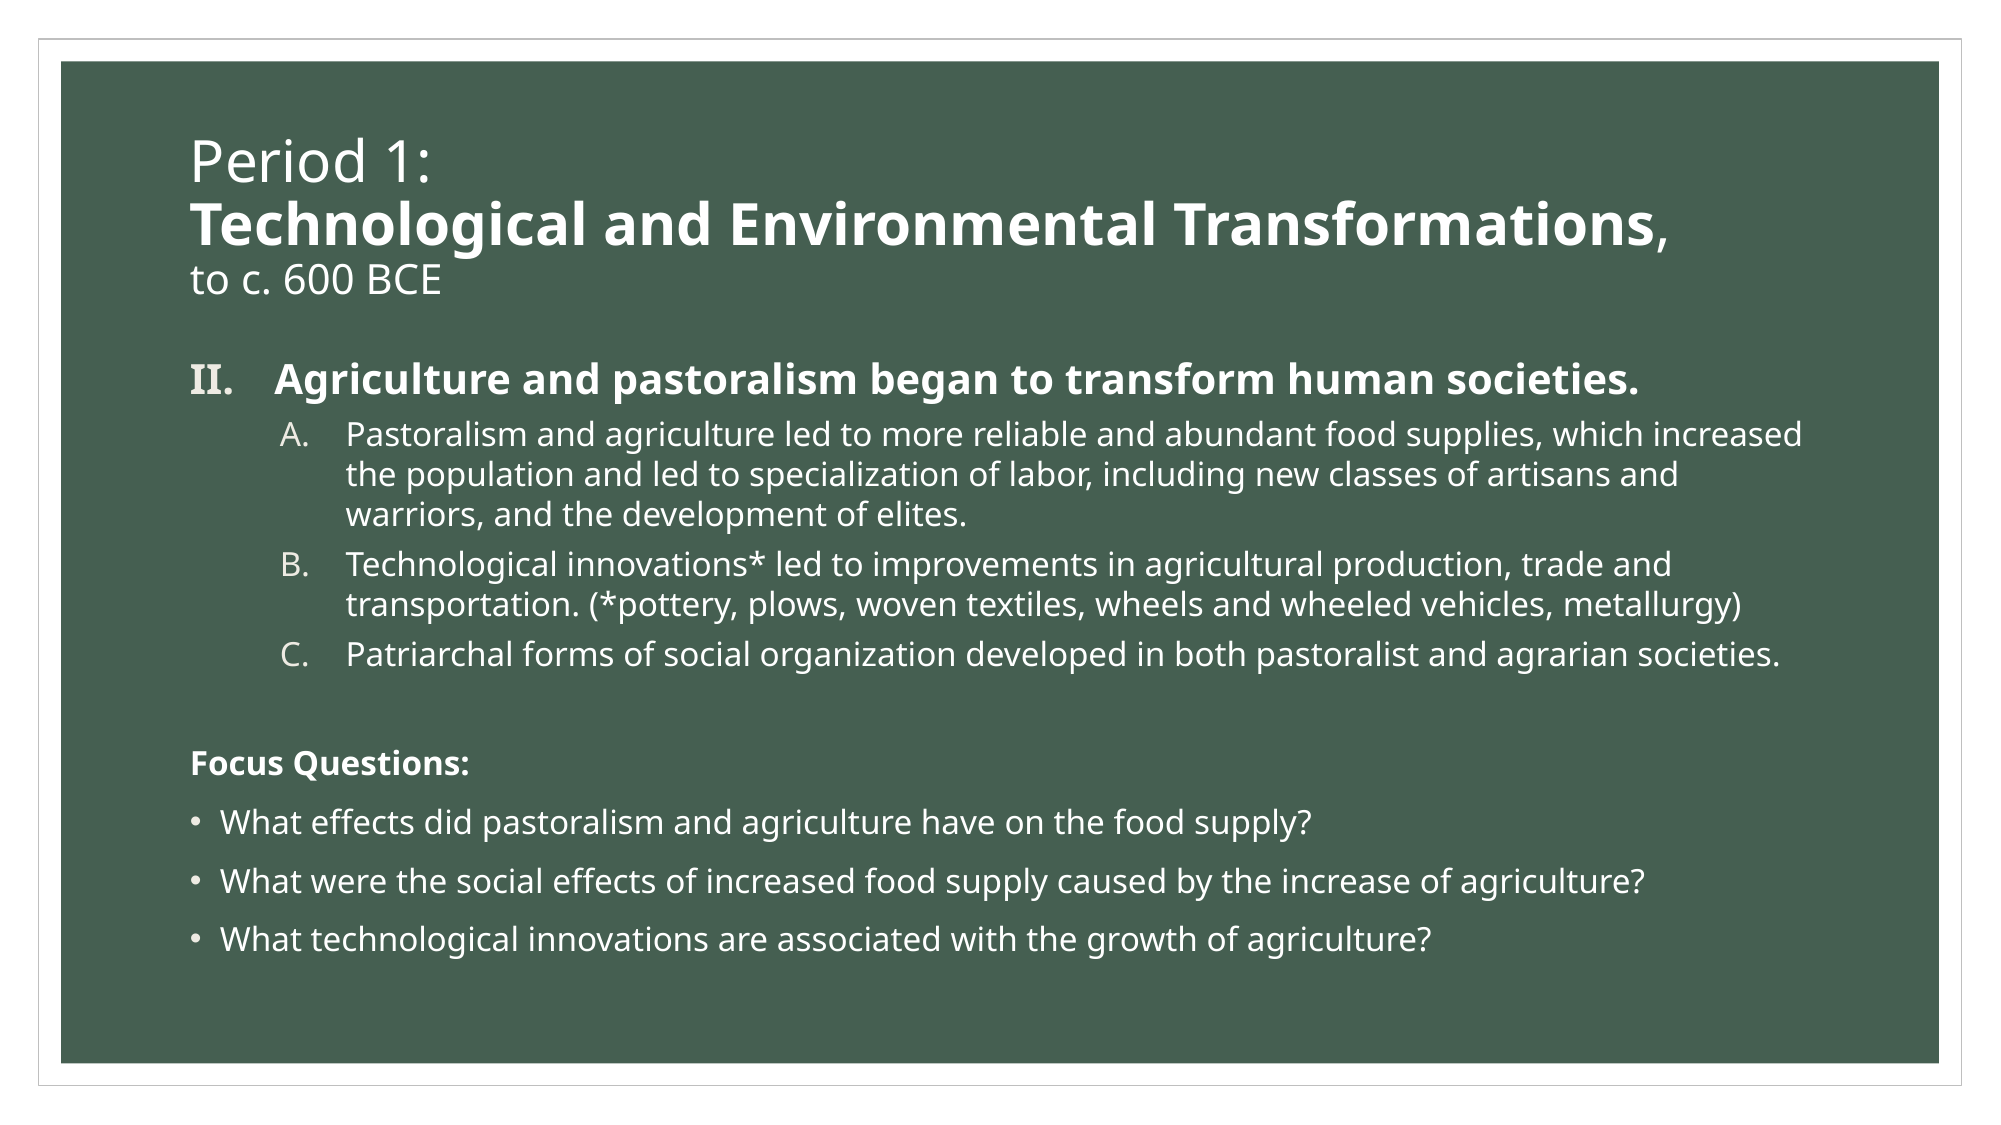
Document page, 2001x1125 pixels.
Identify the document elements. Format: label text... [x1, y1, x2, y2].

list Agriculture and pastoralism began to transform human societies. Pastoralism and agriculture led to more reliable and abundant food supplies, which increased the population and led to specialization of labor, including new classes of artisans and warriors, and the development of elites. Technological innovations* led to improvements in agricultural production, trade and transportation. (*pottery, plows, woven textiles, wheels and wheeled vehicles, metallurgy) Patriarchal forms of social organization developed in both pastoralist and agrarian societies. Focus Questions: What effects did pastoralism and agriculture have on the food supply? What were the social effects of increased food supply caused by the increase of agriculture? What technological innovations are associated with the growth of agriculture? [174, 345, 1825, 990]
title Period 1: Technological and Environmental Transformations, to c. 600 BCE [174, 105, 1825, 331]
